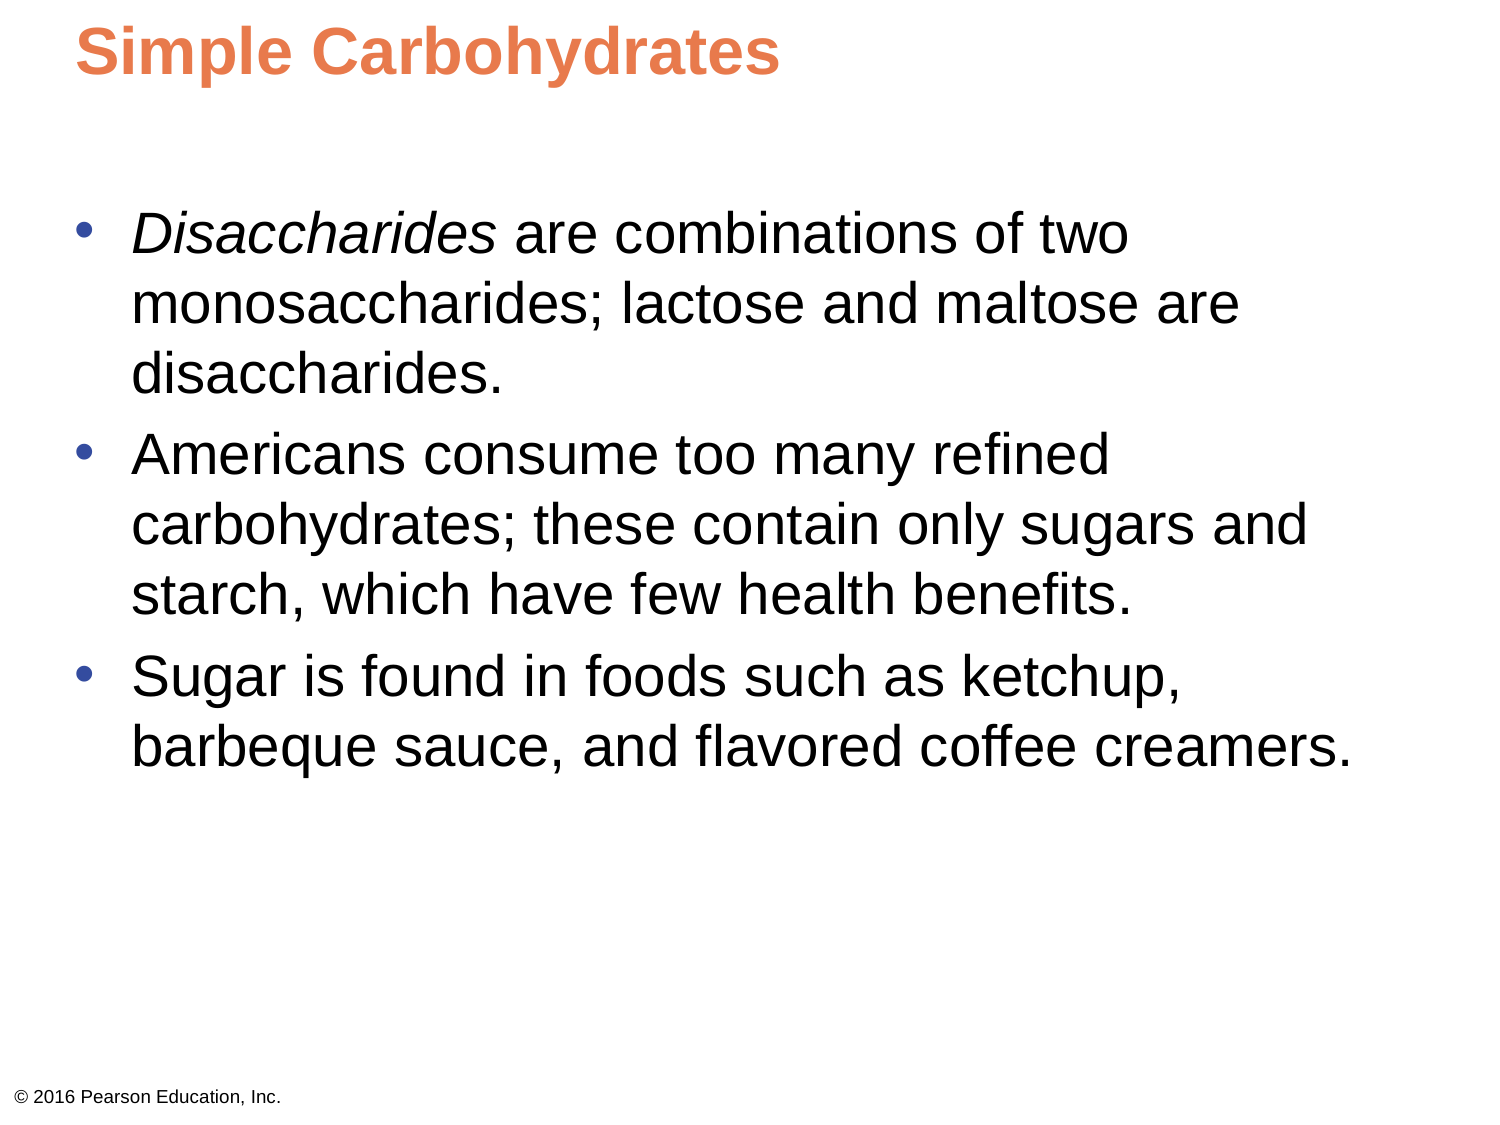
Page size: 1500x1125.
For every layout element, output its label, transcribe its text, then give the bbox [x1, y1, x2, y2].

title Simple Carbohydrates [0, 0, 1500, 96]
list Disaccharides are combinations of two monosaccharides; lactose and maltose are disaccharides. Americans consume too many refined carbohydrates; these contain only sugars and starch, which have few health benefits. Sugar is found in foods such as ketchup, barbeque sauce, and flavored coffee creamers. [59, 187, 1410, 1025]
footer © 2016 Pearson Education, Inc. [14, 1084, 900, 1115]
